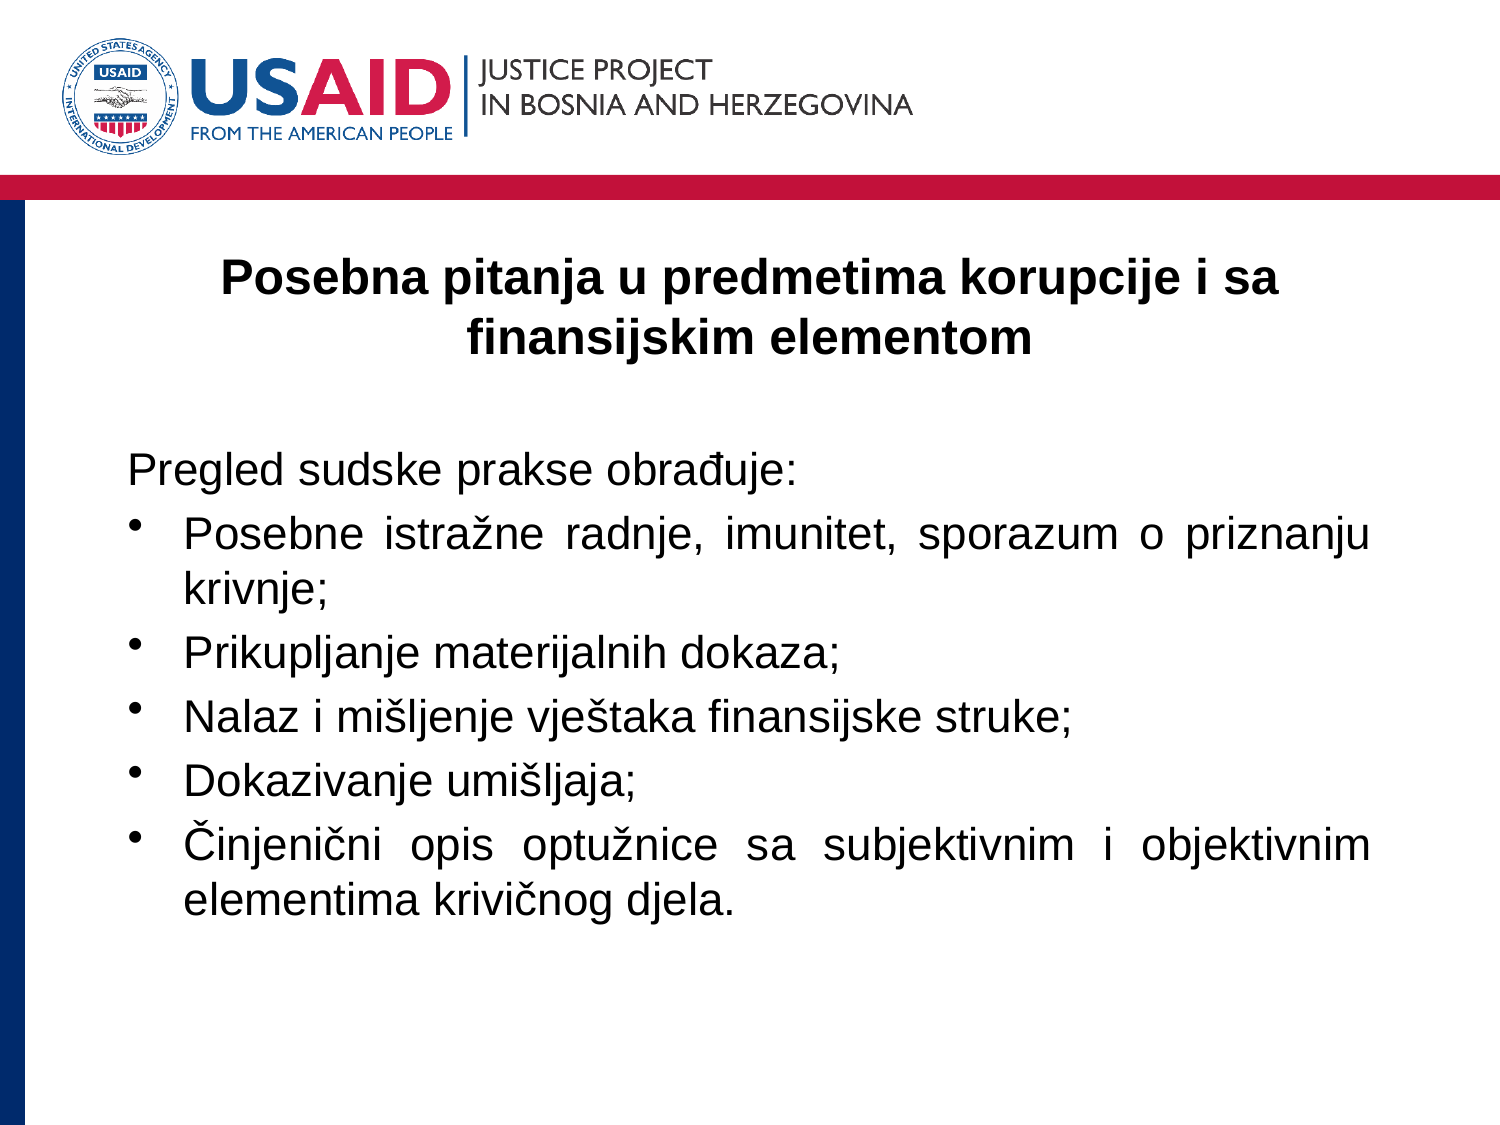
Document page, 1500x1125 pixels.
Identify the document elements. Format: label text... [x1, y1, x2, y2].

picture [62, 38, 913, 155]
list Pregled sudske prakse obrađuje: Posebne istražne radnje, imunitet, sporazum o priznanju krivnje; Prikupljanje materijalnih dokaza; Nalaz i mišljenje vještaka finansijske struke; Dokazivanje umišljaja; Činjenični opis optužnice sa subjektivnim i objektivnim elementima krivičnog djela. [112, 362, 1388, 1000]
title Posebna pitanja u predmetima korupcije i sa finansijskim elementom [112, 237, 1388, 338]
